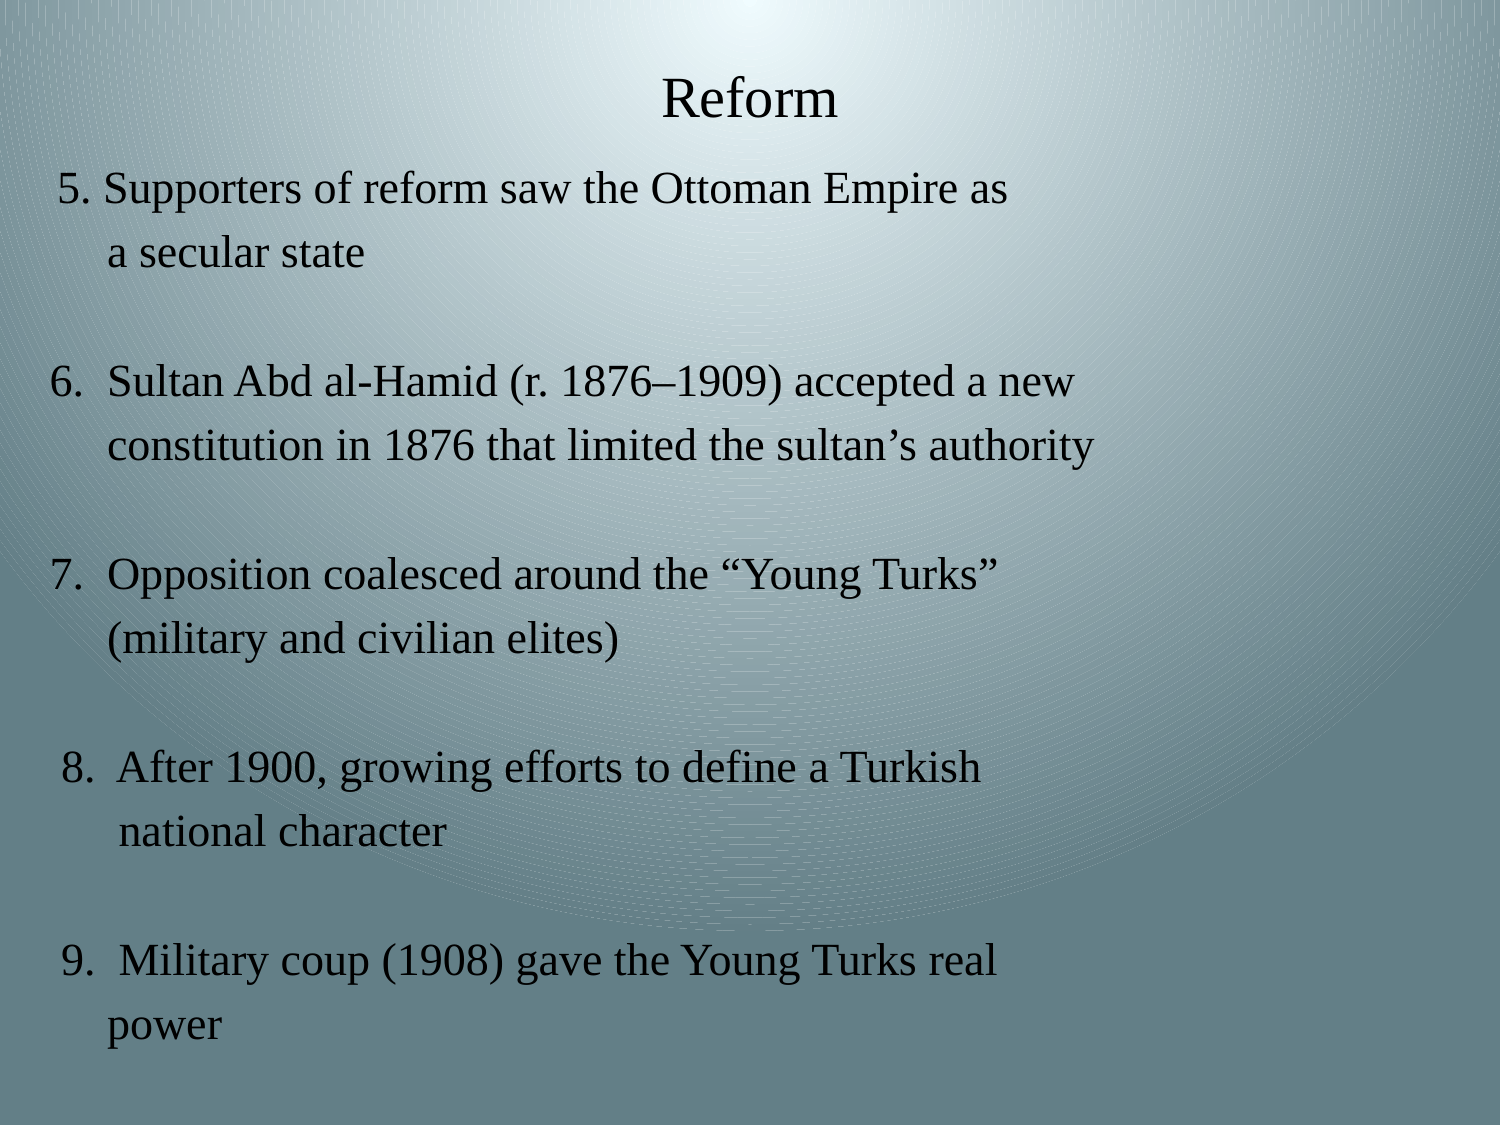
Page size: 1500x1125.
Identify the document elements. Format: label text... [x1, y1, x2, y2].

subtitle 5. Supporters of reform saw the Ottoman Empire as a secular state 6. Sultan Abd al-Hamid (r. 1876–1909) accepted a new constitution in 1876 that limited the sultan’s authority 7. Opposition coalesced around the “Young Turks” (military and civilian elites) 8. After 1900, growing efforts to define a Turkish national character 9. Military coup (1908) gave the Young Turks real power [0, 149, 1500, 1125]
title Reform [0, 0, 1500, 149]
